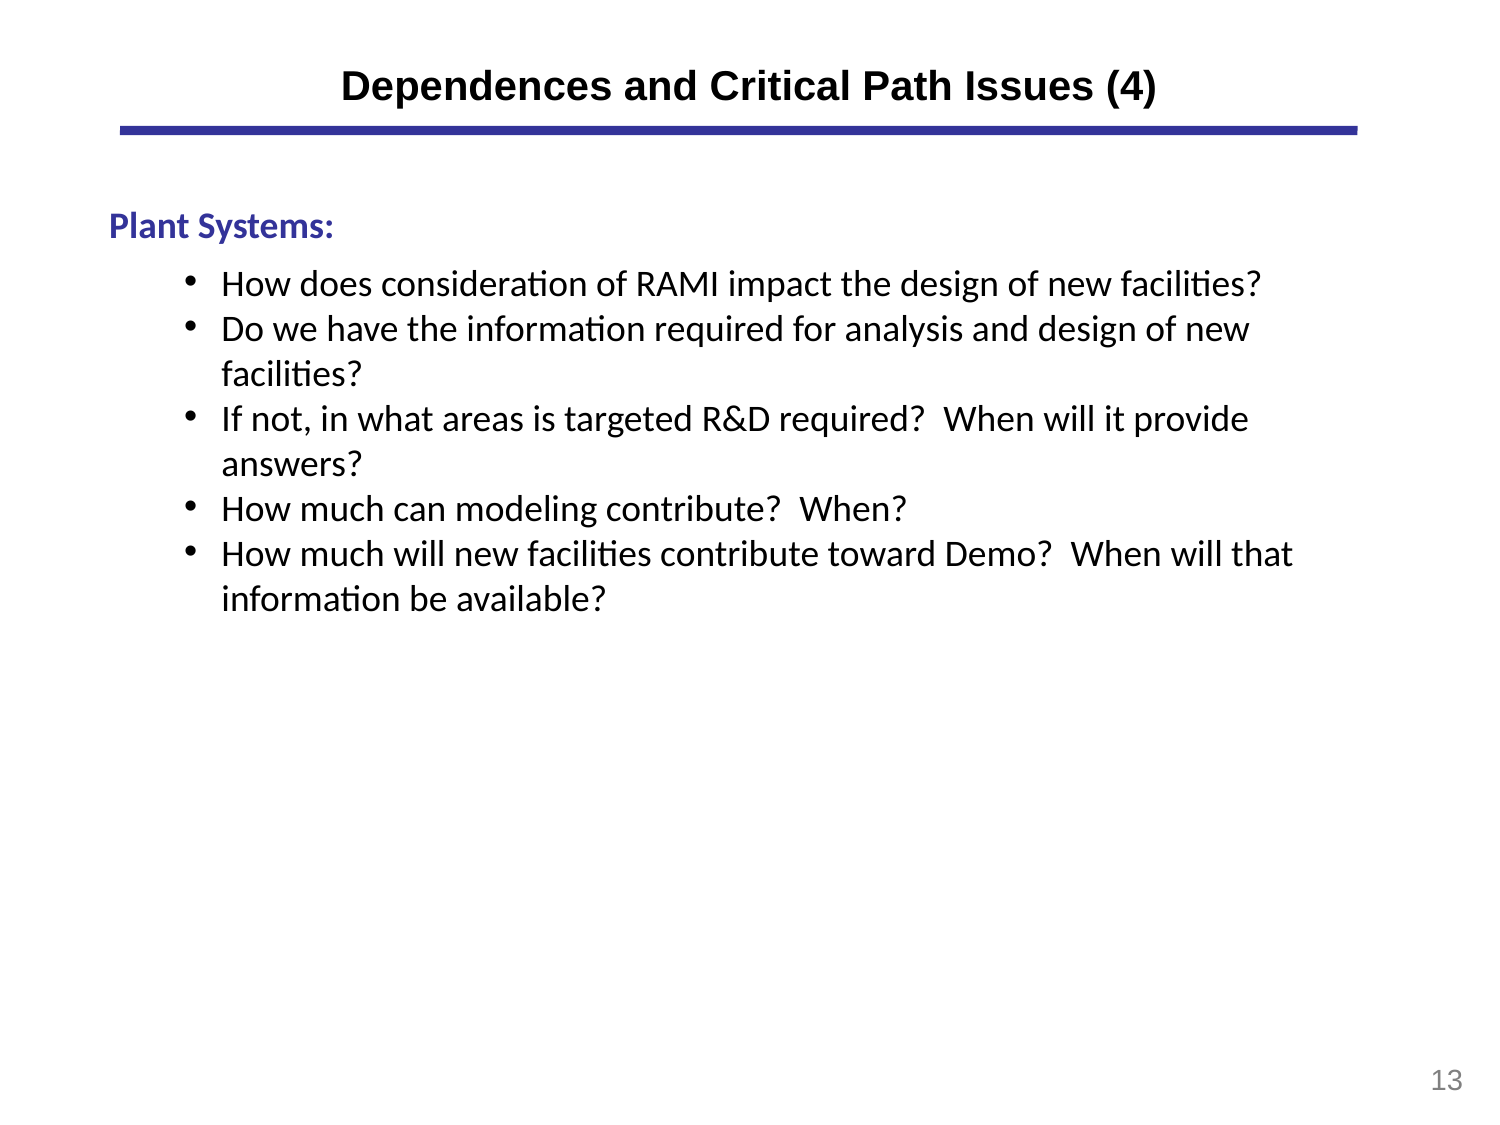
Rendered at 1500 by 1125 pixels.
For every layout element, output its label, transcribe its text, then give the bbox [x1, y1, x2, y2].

text_box Plant Systems: How does consideration of RAMI impact the design of new facilities? Do we have the information required for analysis and design of new facilities? If not, in what areas is targeted R&D required? When will it provide answers? How much can modeling contribute? When? How much will new facilities contribute toward Demo? When will that information be available? [94, 178, 1382, 1035]
title Dependences and Critical Path Issues (4) [74, 48, 1424, 120]
